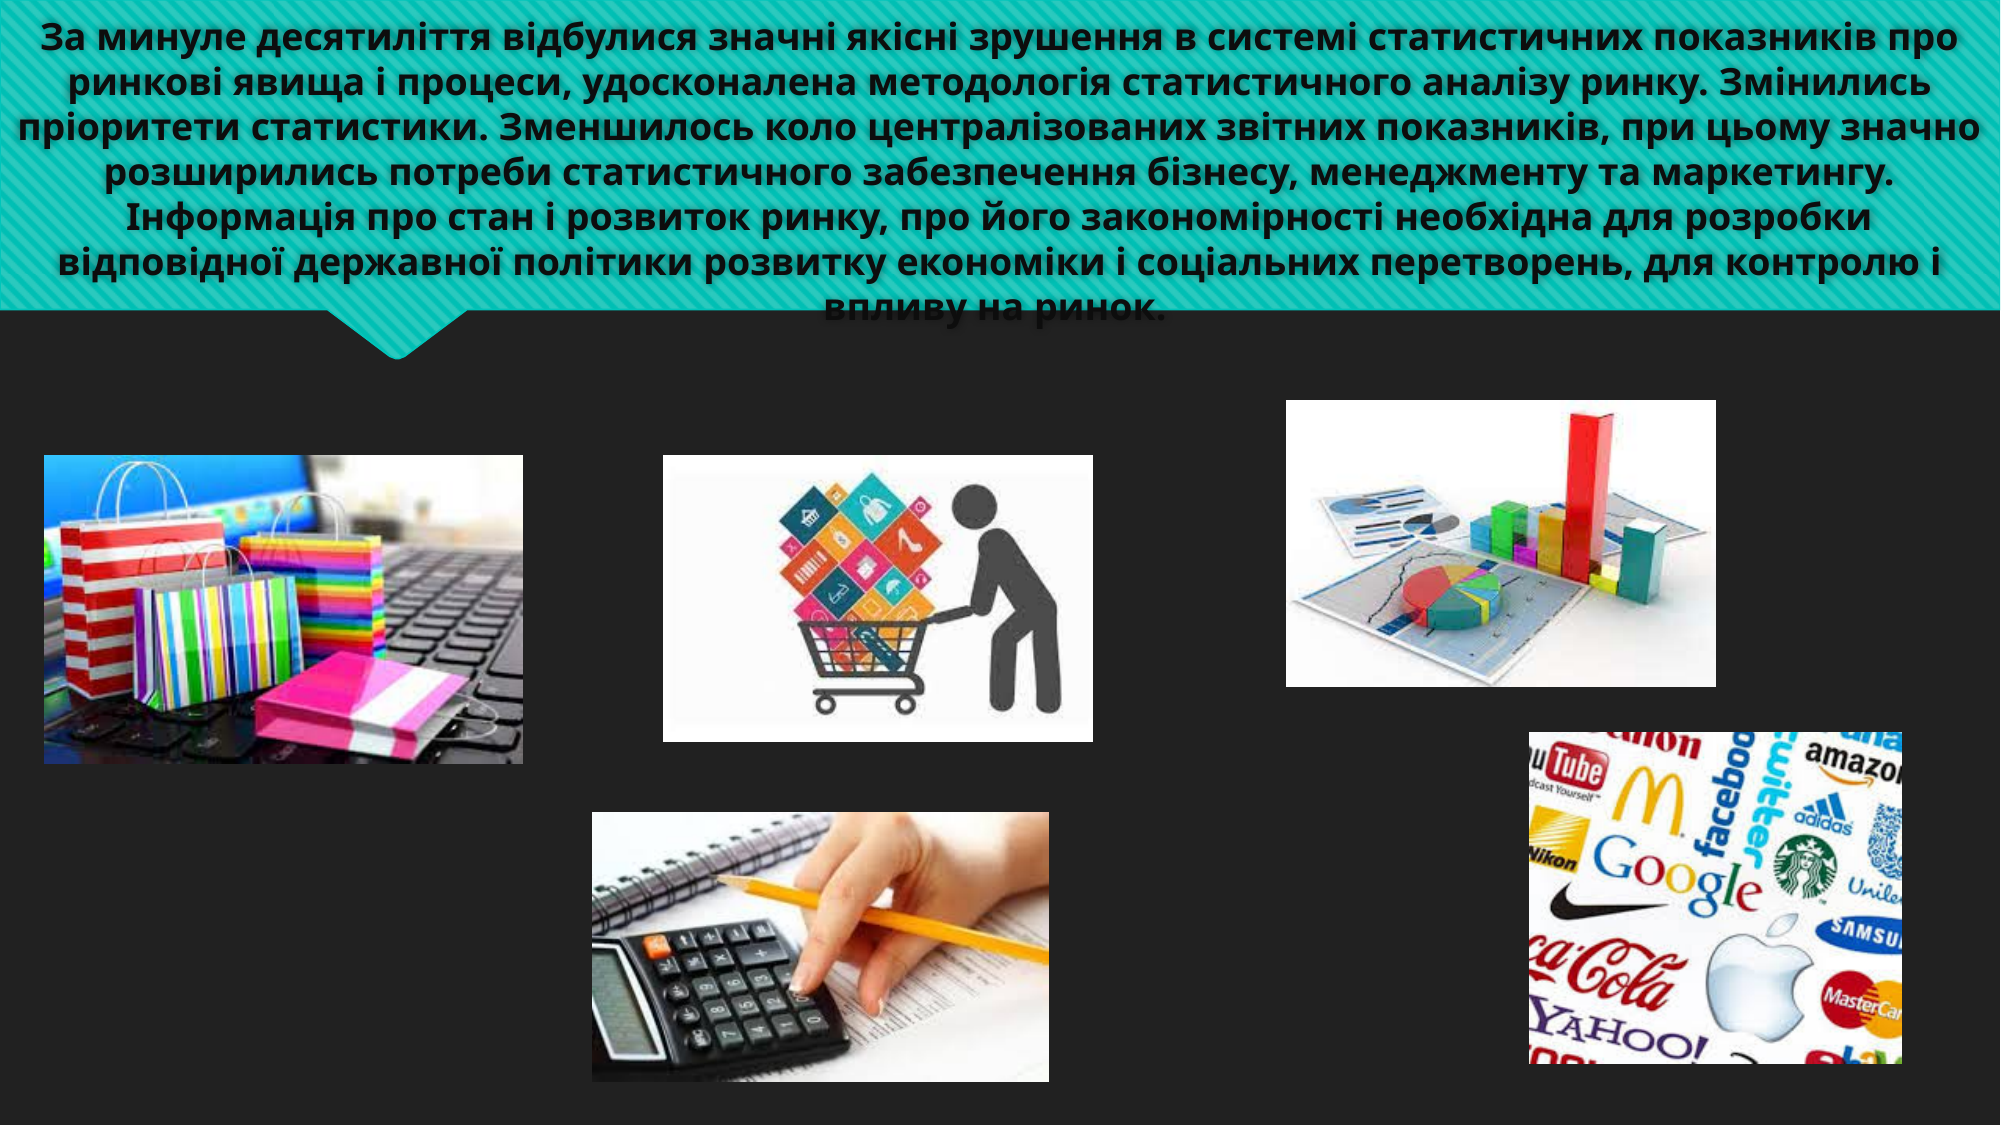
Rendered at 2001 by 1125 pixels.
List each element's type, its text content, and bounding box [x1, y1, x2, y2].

picture [592, 812, 1050, 1082]
picture [1529, 732, 1902, 1064]
picture [44, 455, 524, 764]
picture [663, 455, 1094, 743]
picture [1285, 400, 1716, 687]
list За минуле десятиліття відбулися значні якісні зрушення в системі статистичних показників про ринкові явища і процеси, удосконалена методологія статистичного аналізу ринку. Змінились пріоритети статистики. Зменшилось коло централізованих звітних показників, при цьому значно розширились потреби статистичного забезпечення бізнесу, менеджменту та маркетингу. Інформація про стан і розвиток ринку, про його закономірності необхідна для розробки відповідної державної політики розвитку економіки і соціальних перетворень, для контролю і впливу на ринок. [0, 0, 2000, 385]
